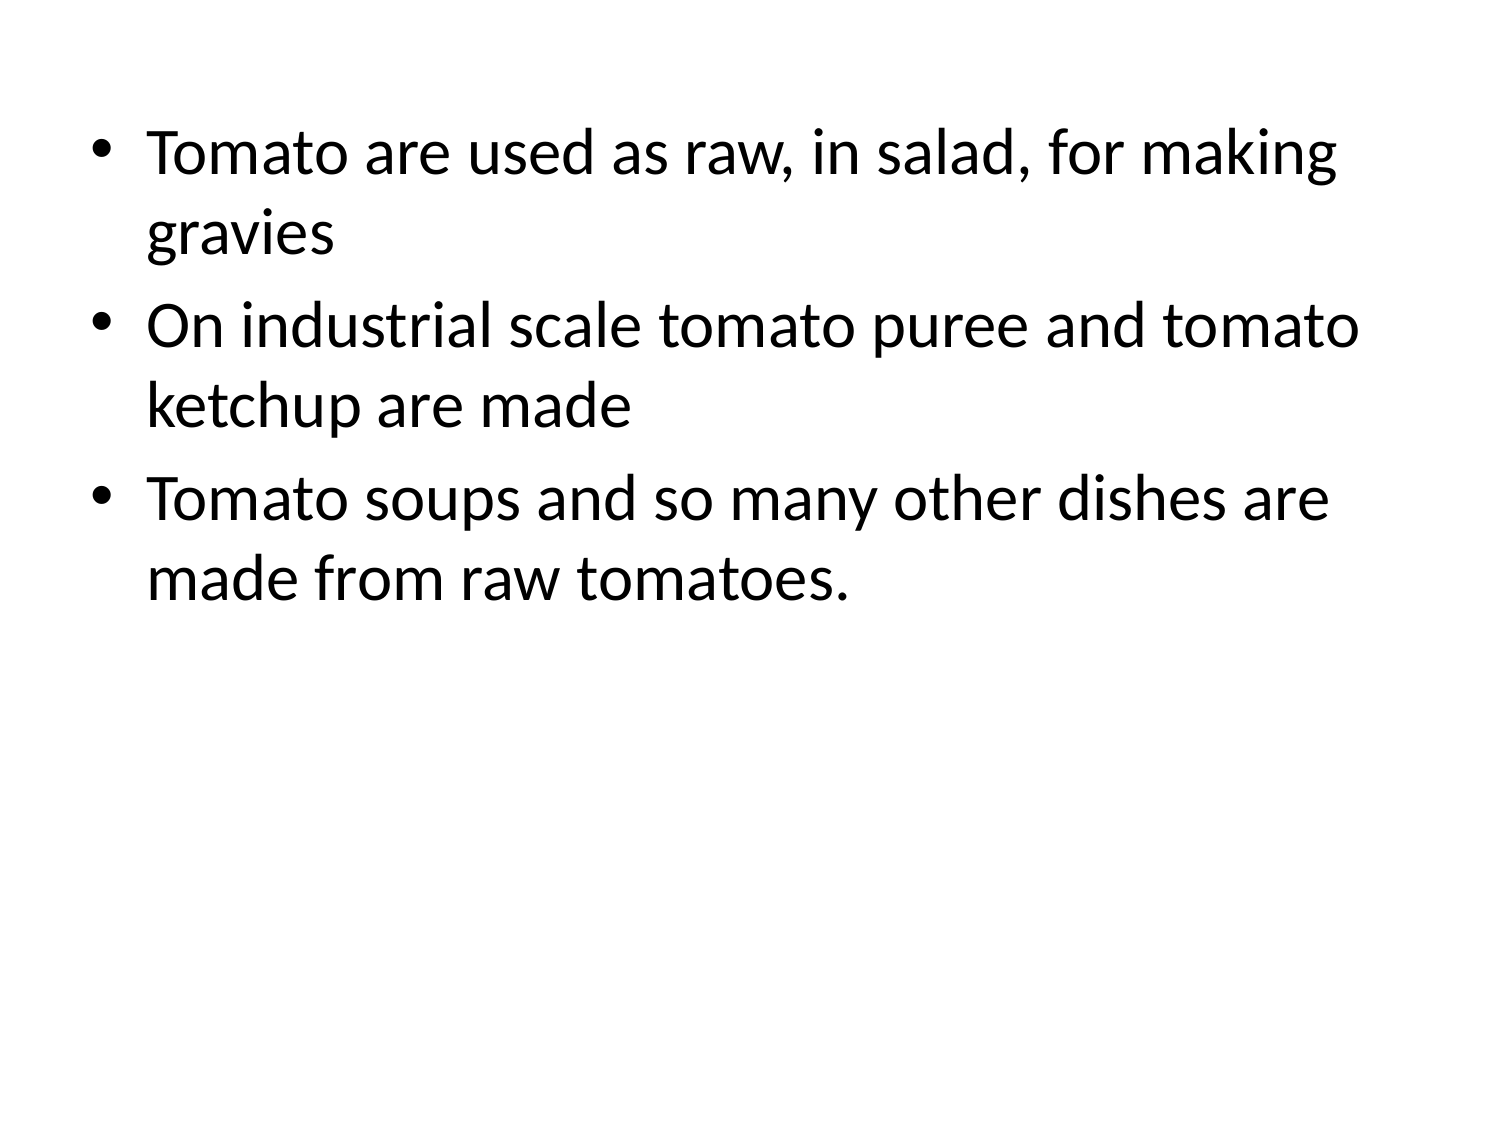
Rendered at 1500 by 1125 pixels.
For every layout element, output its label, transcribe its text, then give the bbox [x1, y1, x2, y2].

list Tomato are used as raw, in salad, for making gravies On industrial scale tomato puree and tomato ketchup are made Tomato soups and so many other dishes are made from raw tomatoes. [75, 99, 1425, 1005]
